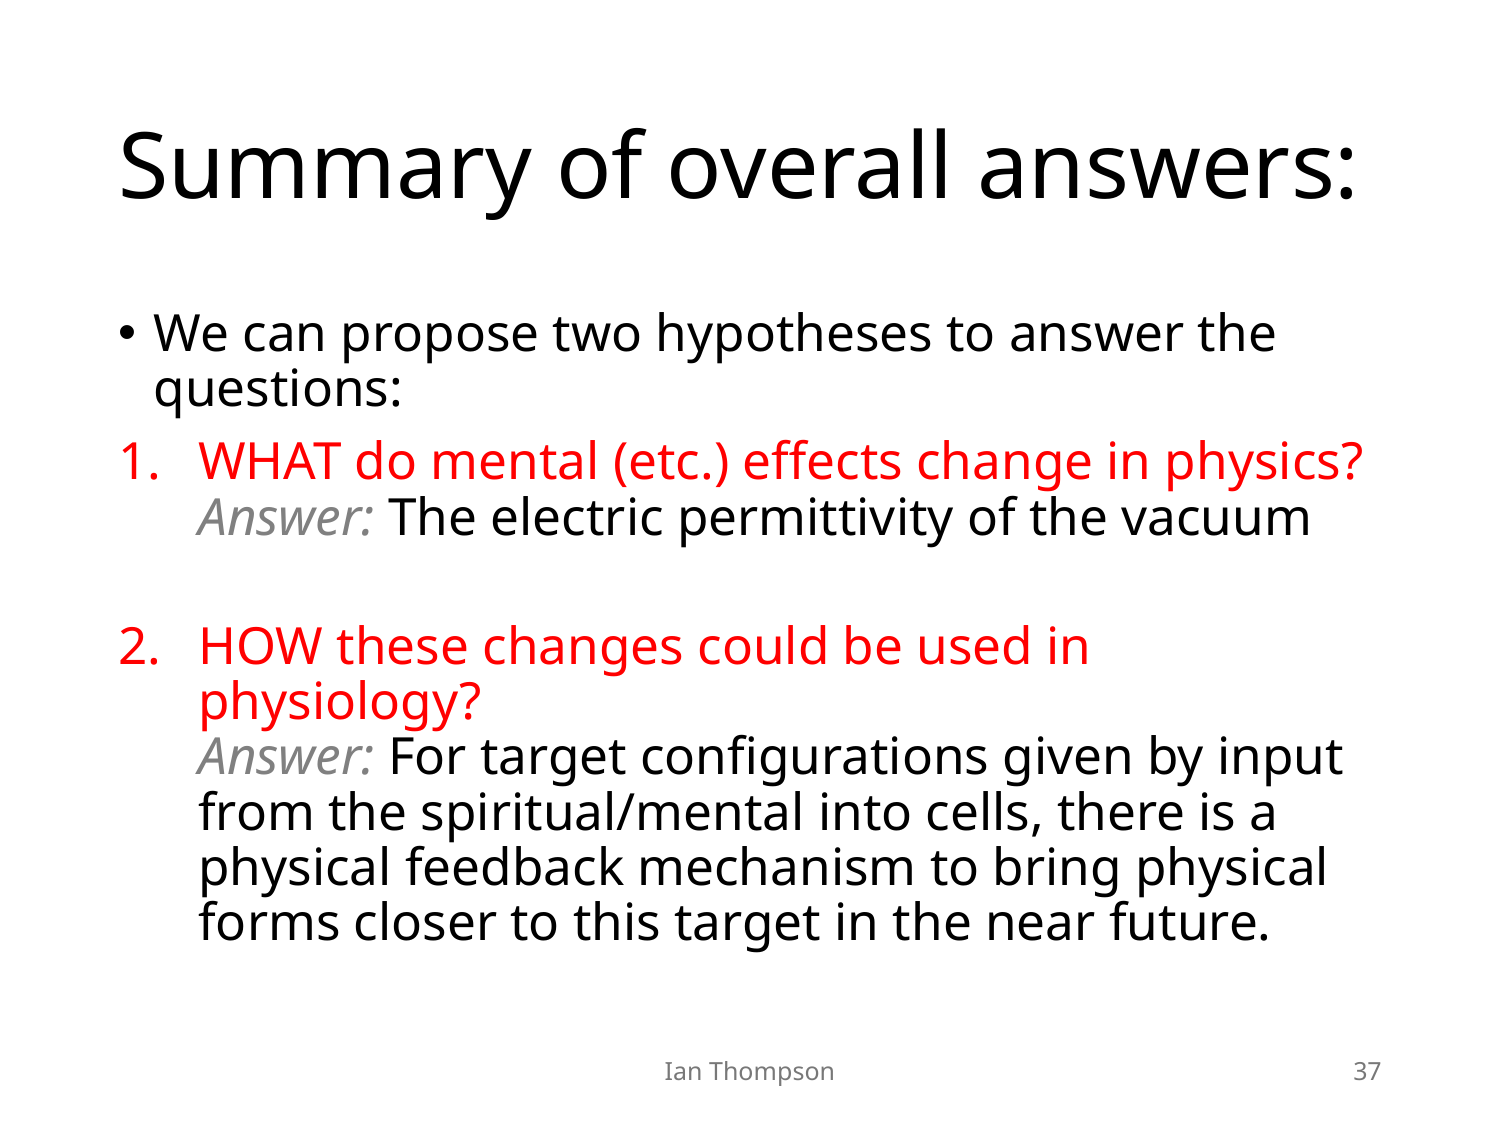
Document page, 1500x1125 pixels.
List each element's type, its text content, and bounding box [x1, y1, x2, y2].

title Summary of overall answers: [103, 59, 1397, 278]
slide_number 37 [1059, 1042, 1397, 1103]
list We can propose two hypotheses to answer the questions: WHAT do mental (etc.) effects change in physics? Answer: The electric permittivity of the vacuum HOW these changes could be used in physiology? Answer: For target configurations given by input from the spiritual/mental into cells, there is a physical feedback mechanism to bring physical forms closer to this target in the near future. [103, 299, 1397, 1043]
footer Ian Thompson [496, 1042, 1004, 1103]
